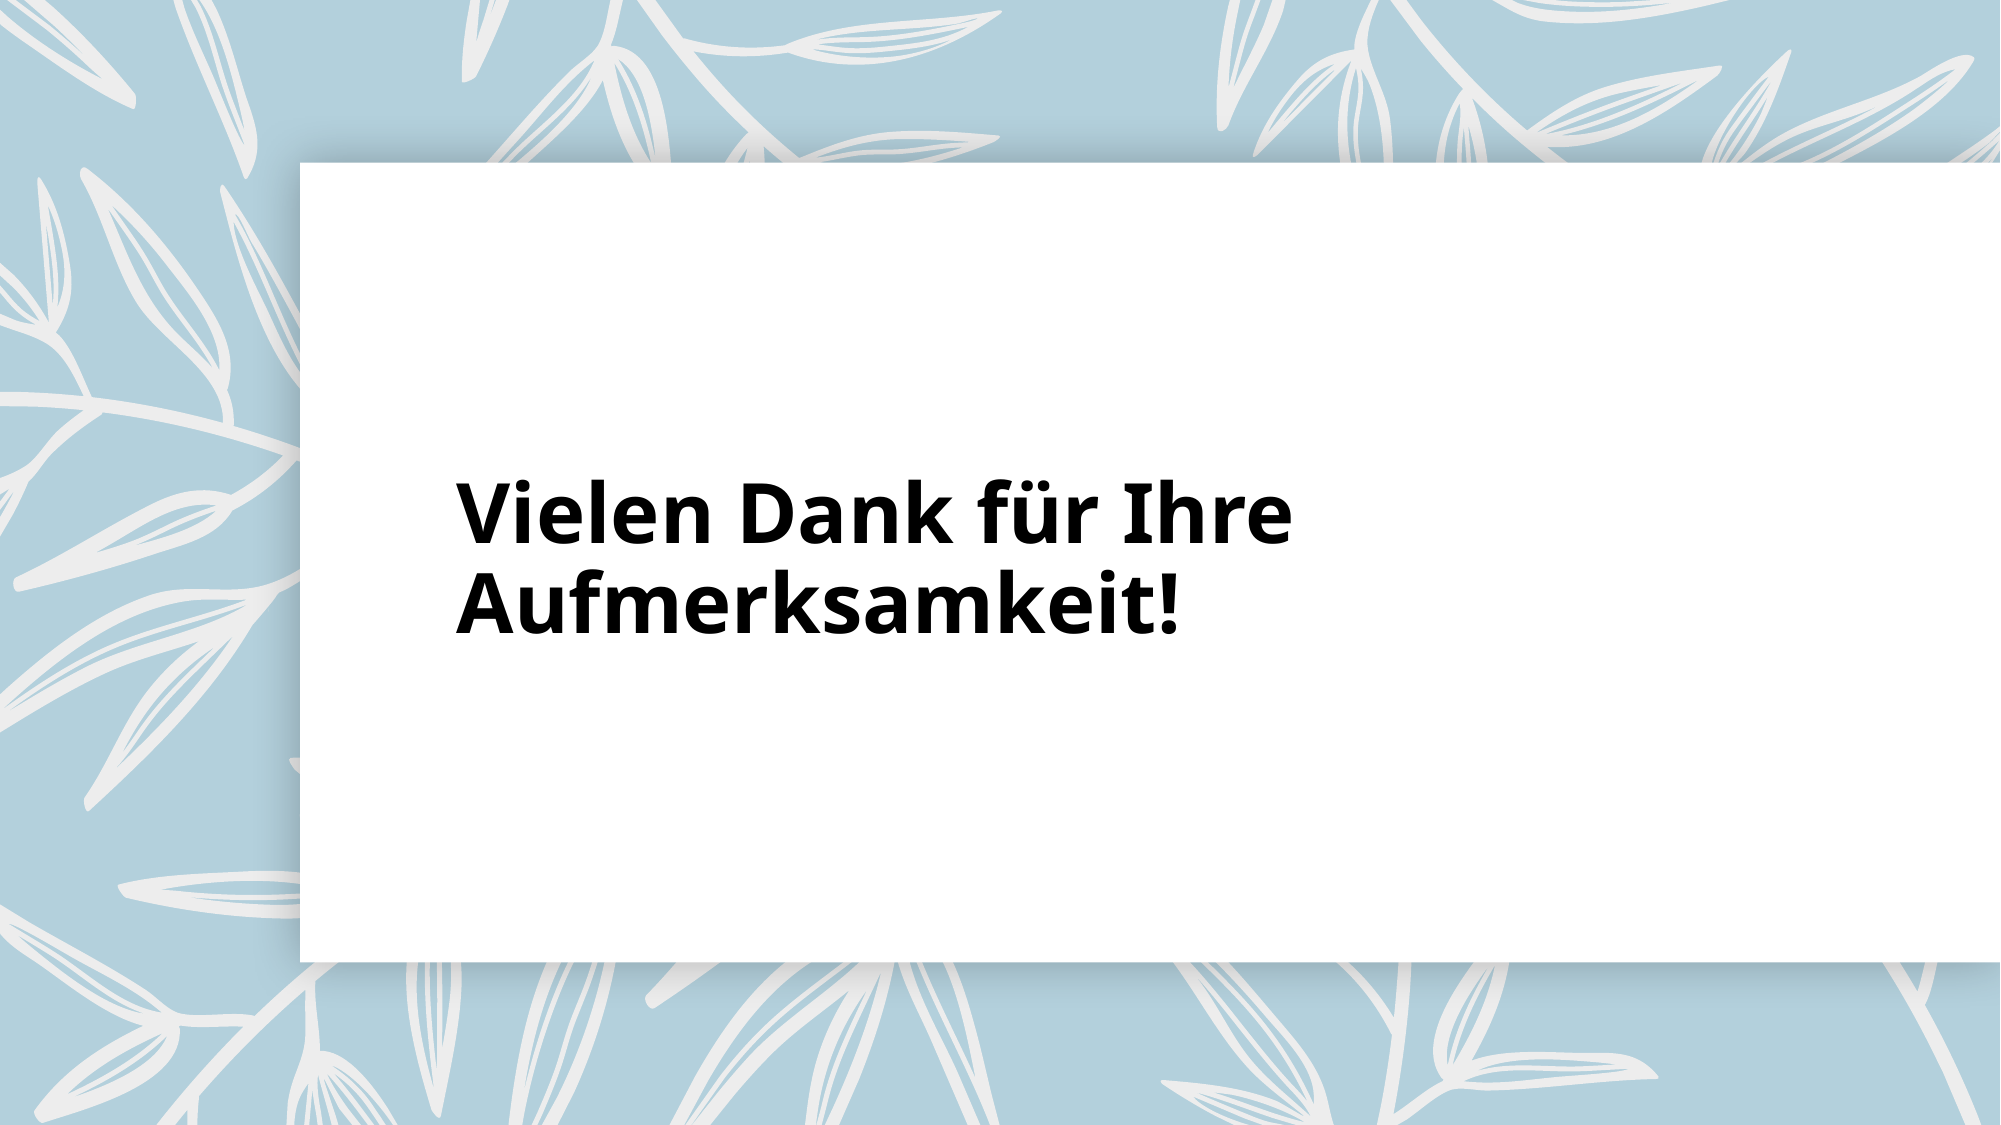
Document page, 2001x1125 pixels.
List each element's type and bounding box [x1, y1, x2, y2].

text_box [0, 0, 2000, 1125]
